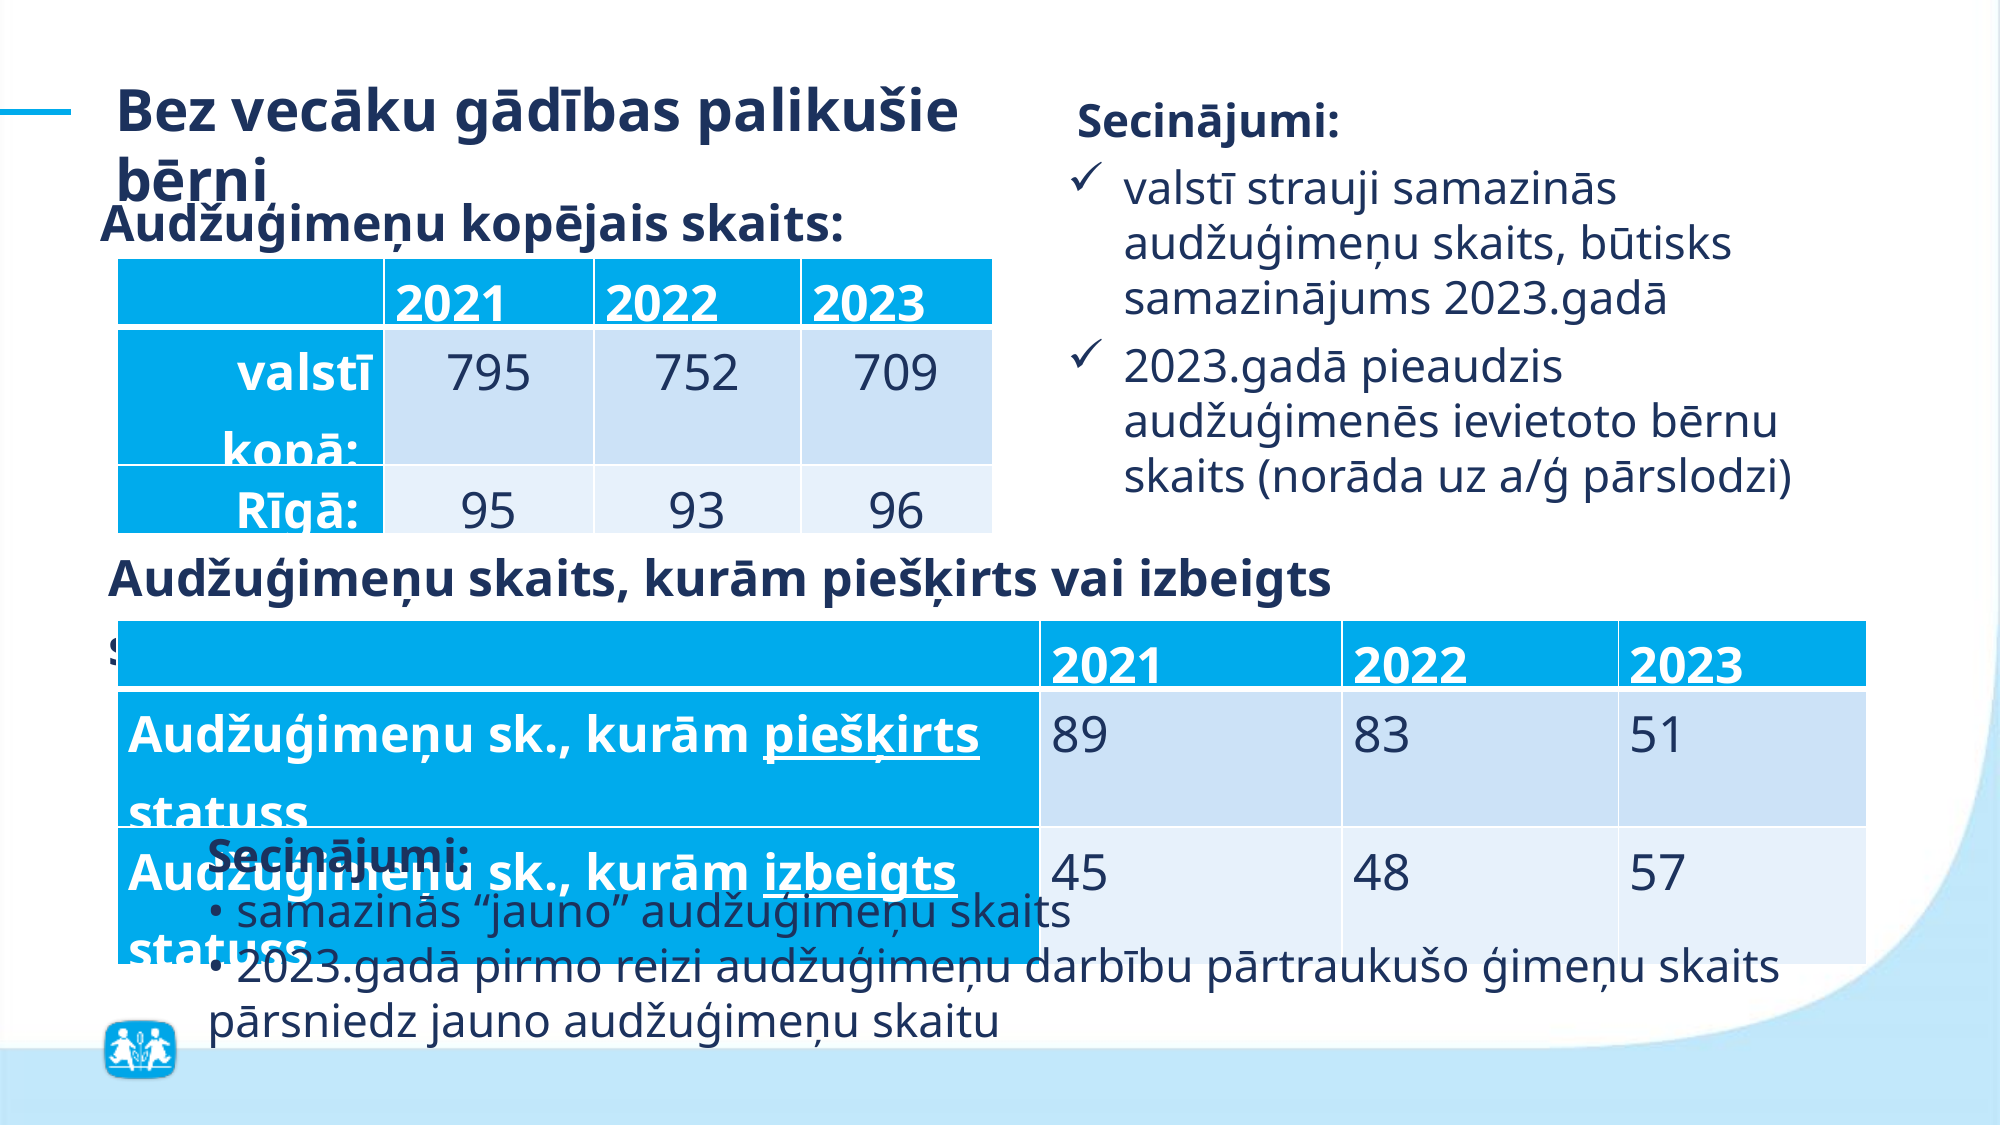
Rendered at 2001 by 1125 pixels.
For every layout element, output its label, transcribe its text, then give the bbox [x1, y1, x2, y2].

text_box Secinājumi: • samazinās “jauno” audžuģimeņu skaits • 2023.gadā pirmo reizi audžuģimeņu darbību pārtraukušo ģimeņu skaits pārsniedz jauno audžuģimeņu skaitu [192, 818, 1943, 1054]
table_cell 95 [385, 466, 593, 530]
table_header 2021 [385, 259, 593, 324]
table_cell 51 [1619, 692, 1866, 818]
table_cell 752 [595, 330, 800, 464]
table_header 2022 [1343, 621, 1618, 686]
table_cell Audžuģimeņu sk., kurām piešķirts statuss [118, 692, 1039, 826]
table_cell 93 [595, 466, 800, 530]
text_box Audžuģimeņu skaits, kurām piešķirts vai izbeigts statuss (valstī): [94, 530, 1445, 683]
table_header [118, 259, 383, 324]
table_cell 89 [1041, 692, 1341, 818]
table_header 2022 [595, 259, 800, 324]
table_header 2023 [1619, 621, 1866, 686]
table_header [118, 621, 1039, 686]
text_box Bez vecāku gādības palikušie bērni [100, 65, 1086, 221]
table_cell Audžuģimeņu sk., kurām izbeigts statuss [118, 828, 192, 964]
table_cell 795 [385, 330, 593, 464]
table_cell 96 [802, 466, 992, 530]
table_cell Rīgā: [118, 466, 383, 530]
table_header 2021 [1041, 621, 1341, 686]
picture [0, 0, 2000, 1125]
table_cell 709 [802, 330, 992, 464]
table_cell 83 [1343, 692, 1618, 818]
text_box Audžuģimeņu kopējais skaits: [85, 175, 1052, 259]
table_header 2023 [802, 259, 992, 324]
table_cell valstī kopā: [118, 330, 383, 464]
text_box Secinājumi: valstī strauji samazinās audžuģimeņu skaits, būtisks samazinājums 2023.gadā 2023.gadā pieaudzis audžuģimenēs ievietoto bērnu skaits (norāda uz a/ģ pārslodzi) [1052, 84, 1867, 509]
